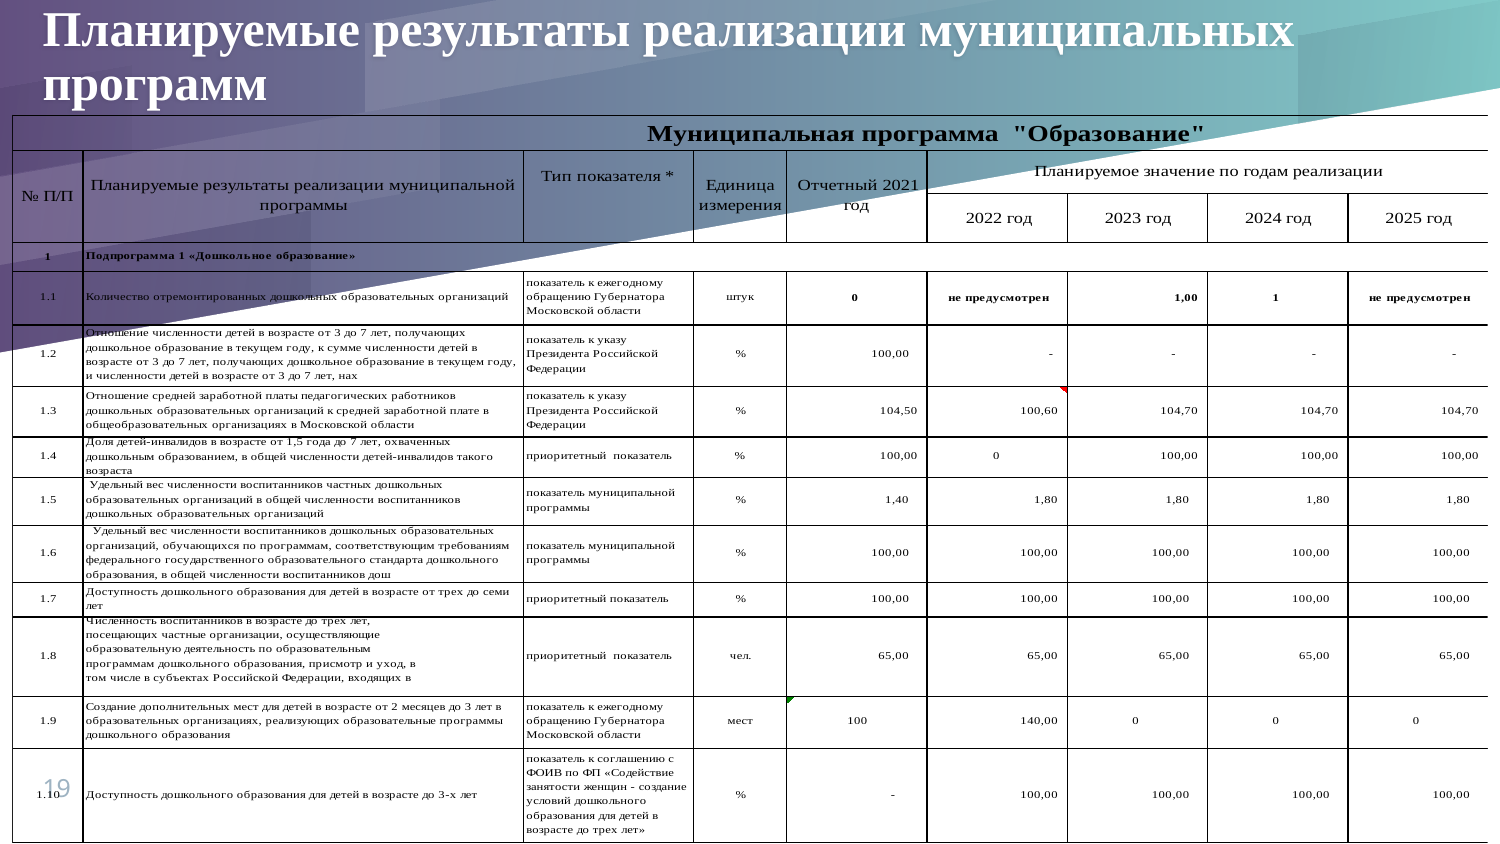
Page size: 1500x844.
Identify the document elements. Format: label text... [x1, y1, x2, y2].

title Планируемые результаты реализации муниципальных программ [42, 0, 1459, 113]
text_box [12, 114, 1490, 844]
